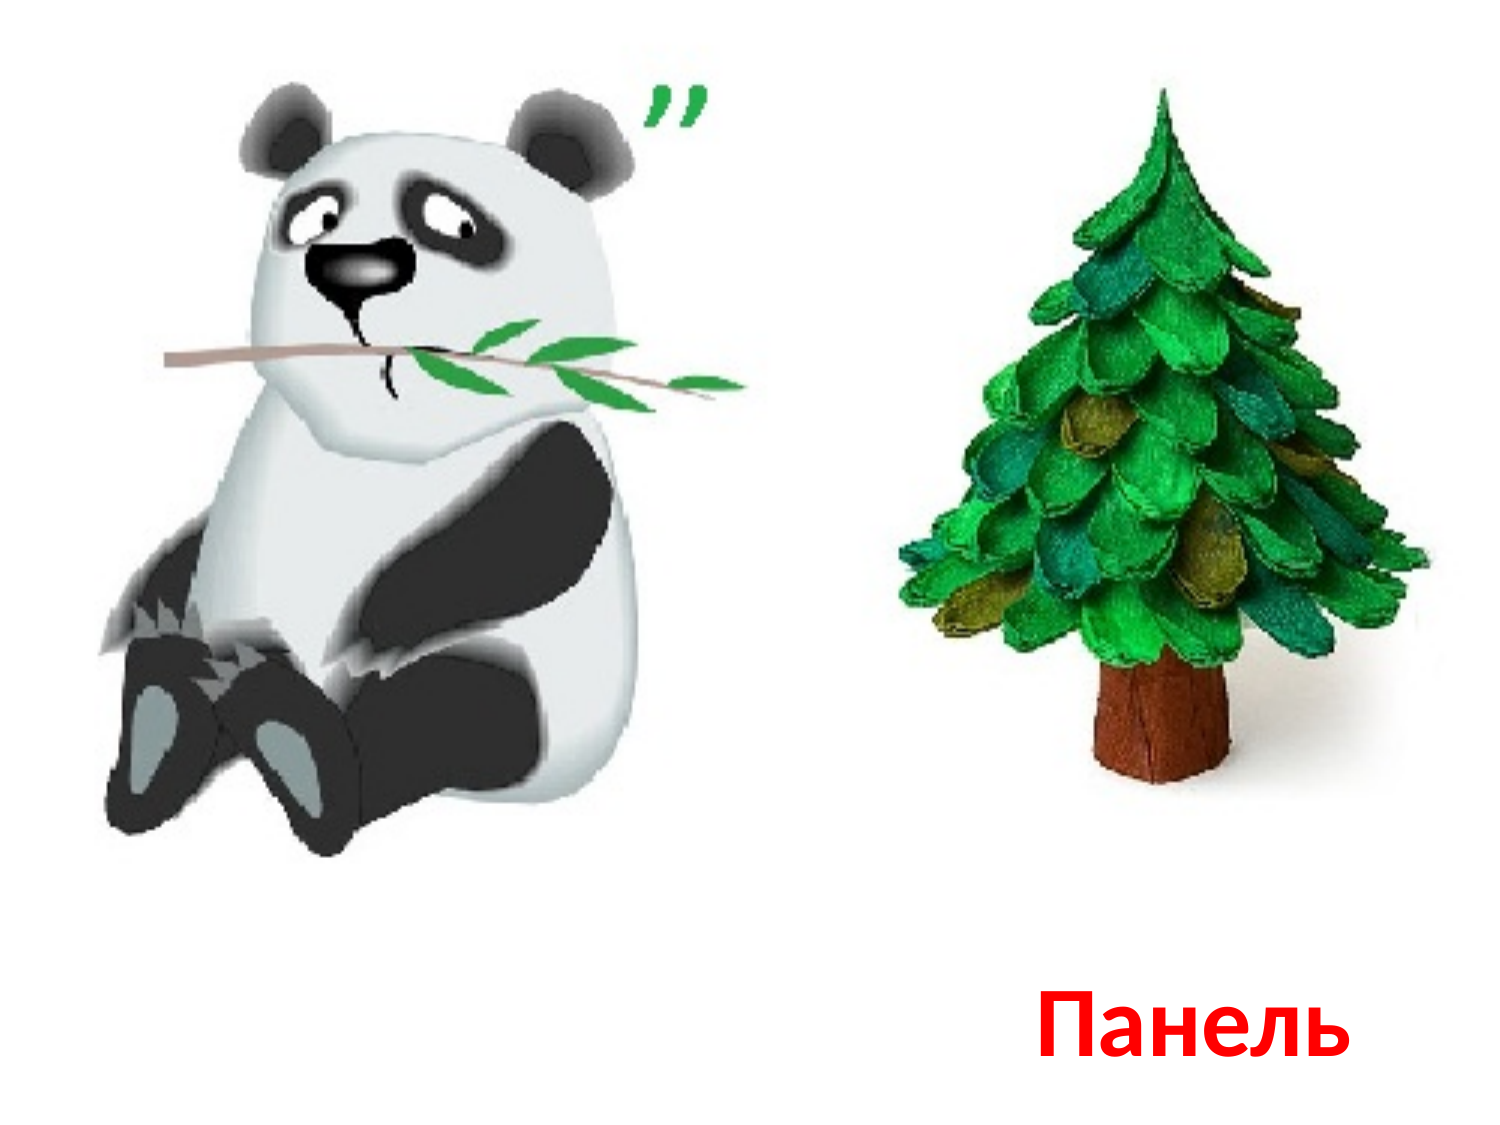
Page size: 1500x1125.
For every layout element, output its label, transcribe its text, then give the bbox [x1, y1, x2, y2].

text_box Панель [1020, 949, 1368, 1084]
picture [0, 0, 1500, 913]
